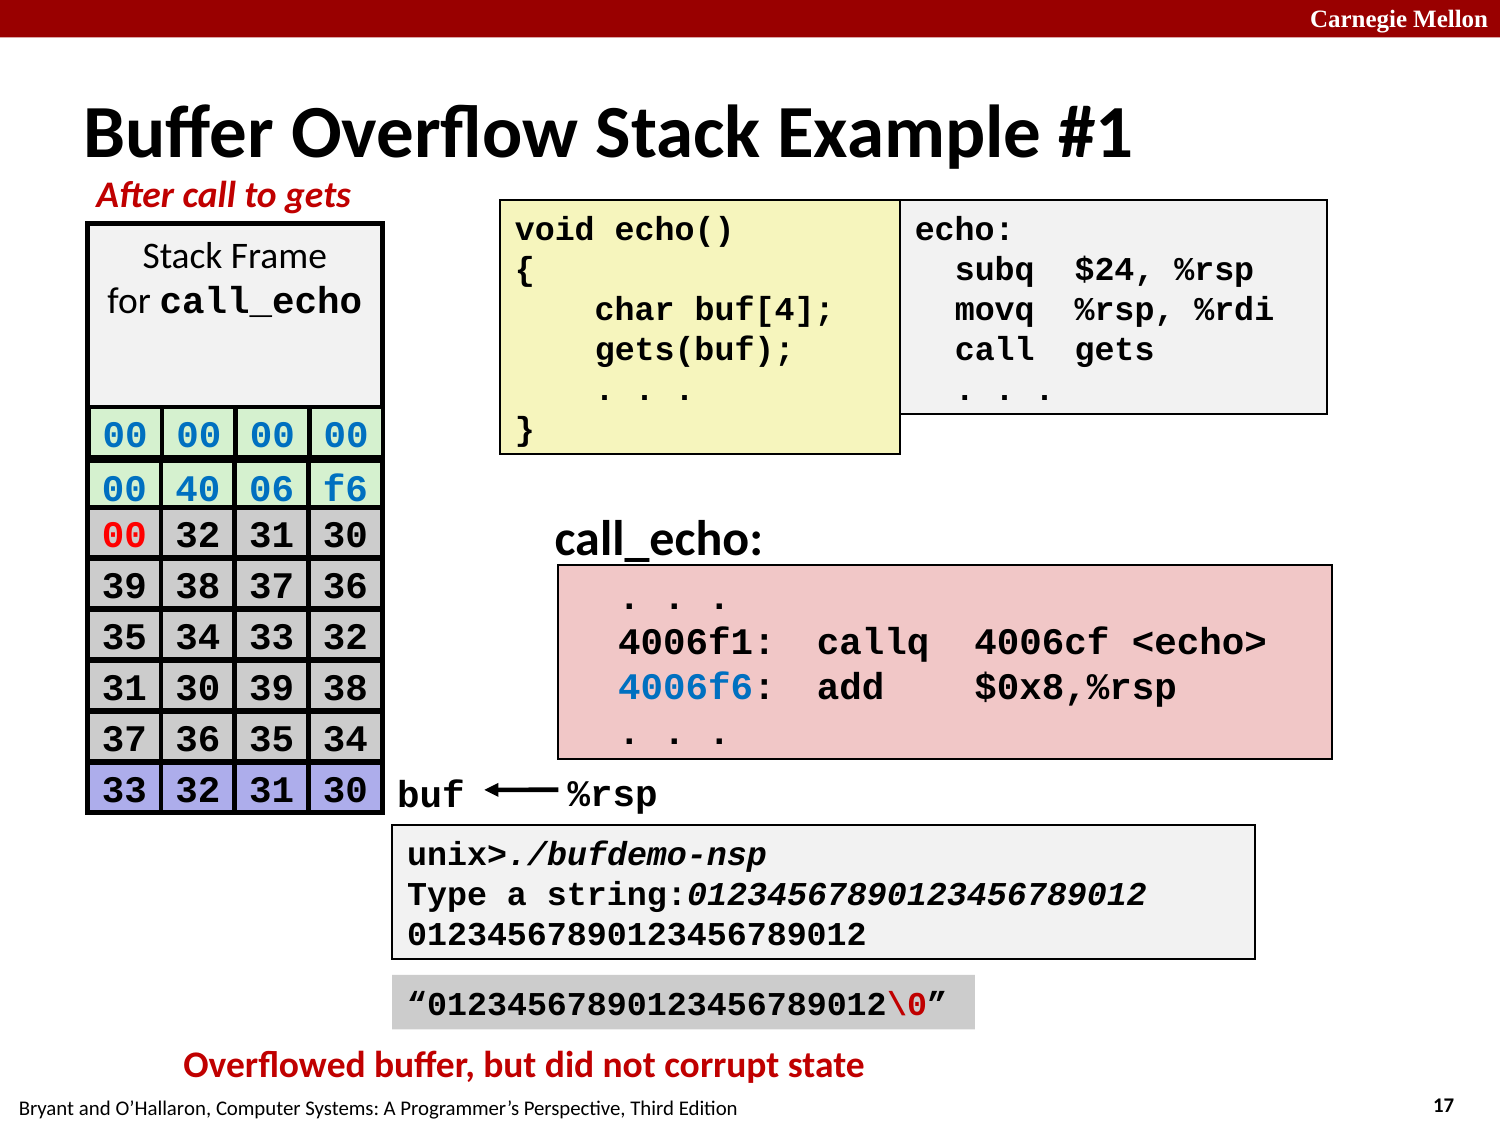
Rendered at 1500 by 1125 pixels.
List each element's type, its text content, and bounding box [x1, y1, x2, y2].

text_box “01234567890123456789012\0” [392, 974, 975, 1030]
text_box %rsp [552, 761, 673, 822]
text_box [484, 783, 552, 797]
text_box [87, 564, 383, 609]
text_box . . . 4006f1: callq 4006cf <echo> 4006f6: add $0x8,%rsp . . . [558, 564, 1333, 760]
text_box call_echo: [539, 498, 779, 573]
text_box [87, 616, 383, 660]
text_box void echo() { char buf[4]; gets(buf); . . . } [500, 199, 900, 454]
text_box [87, 464, 383, 506]
text_box After call to gets [81, 162, 367, 223]
text_box Overflowed buffer, but did not corrupt state [168, 1032, 881, 1092]
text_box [87, 406, 384, 458]
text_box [87, 717, 383, 762]
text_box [87, 506, 383, 558]
text_box buf [382, 762, 480, 823]
text_box unix>./bufdemo-nsp Type a string:01234567890123456789012 01234567890123456789012 [392, 824, 1255, 960]
title Buffer Overflow Stack Example #1 [68, 80, 1255, 176]
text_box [87, 667, 383, 711]
text_box echo: subq $24, %rsp movq %rsp, %rdi call gets . . . [900, 199, 1327, 415]
text_box Stack Frame for call_echo [87, 223, 383, 405]
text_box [87, 769, 383, 813]
